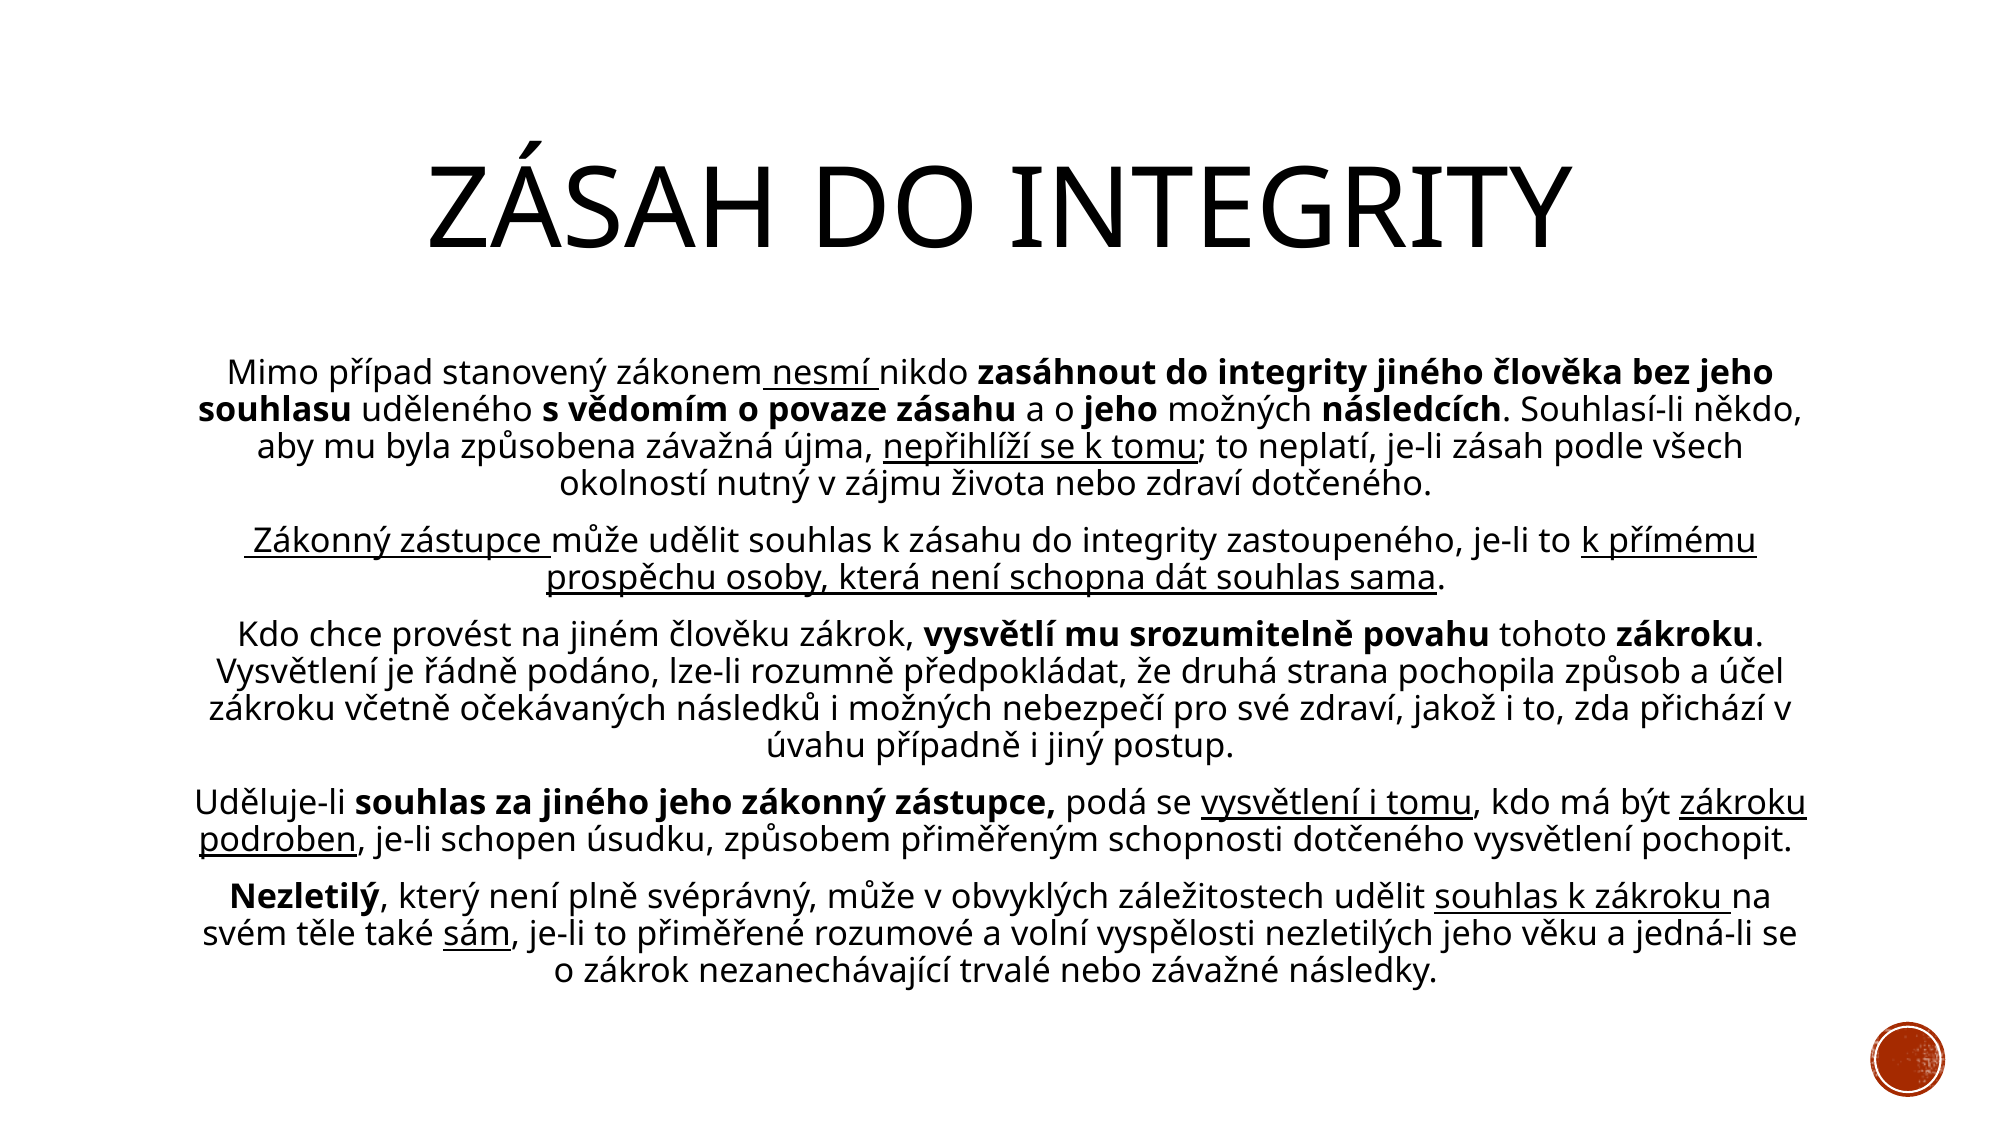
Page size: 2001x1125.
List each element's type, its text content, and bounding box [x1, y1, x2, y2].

title Zásah do integrity [175, 79, 1826, 344]
list Mimo případ stanovený zákonem nesmí nikdo zasáhnout do integrity jiného člověka bez jeho souhlasu uděleného s vědomím o povaze zásahu a o jeho možných následcích. Souhlasí-li někdo, aby mu byla způsobena závažná újma, nepřihlíží se k tomu; to neplatí, je-li zásah podle všech okolností nutný v zájmu života nebo zdraví dotčeného. Zákonný zástupce může udělit souhlas k zásahu do integrity zastoupeného, je-li to k přímému prospěchu osoby, která není schopna dát souhlas sama. Kdo chce provést na jiném člověku zákrok, vysvětlí mu srozumitelně povahu tohoto zákroku. Vysvětlení je řádně podáno, lze-li rozumně předpokládat, že druhá strana pochopila způsob a účel zákroku včetně očekávaných následků i možných nebezpečí pro své zdraví, jakož i to, zda přichází v úvahu případně i jiný postup. Uděluje-li souhlas za jiného jeho zákonný zástupce, podá se vysvětlení i tomu, kdo má být zákroku podroben, je-li schopen úsudku, způsobem přiměřeným schopnosti dotčeného vysvětlení pochopit. Nezletilý, který není plně svéprávný, může v obvyklých záležitostech udělit souhlas k zákroku na svém těle také sám, je-li to přiměřené rozumové a volní vyspělosti nezletilých jeho věku a jedná-li se o zákrok nezanechávající trvalé nebo závažné následky. [175, 348, 1826, 1013]
